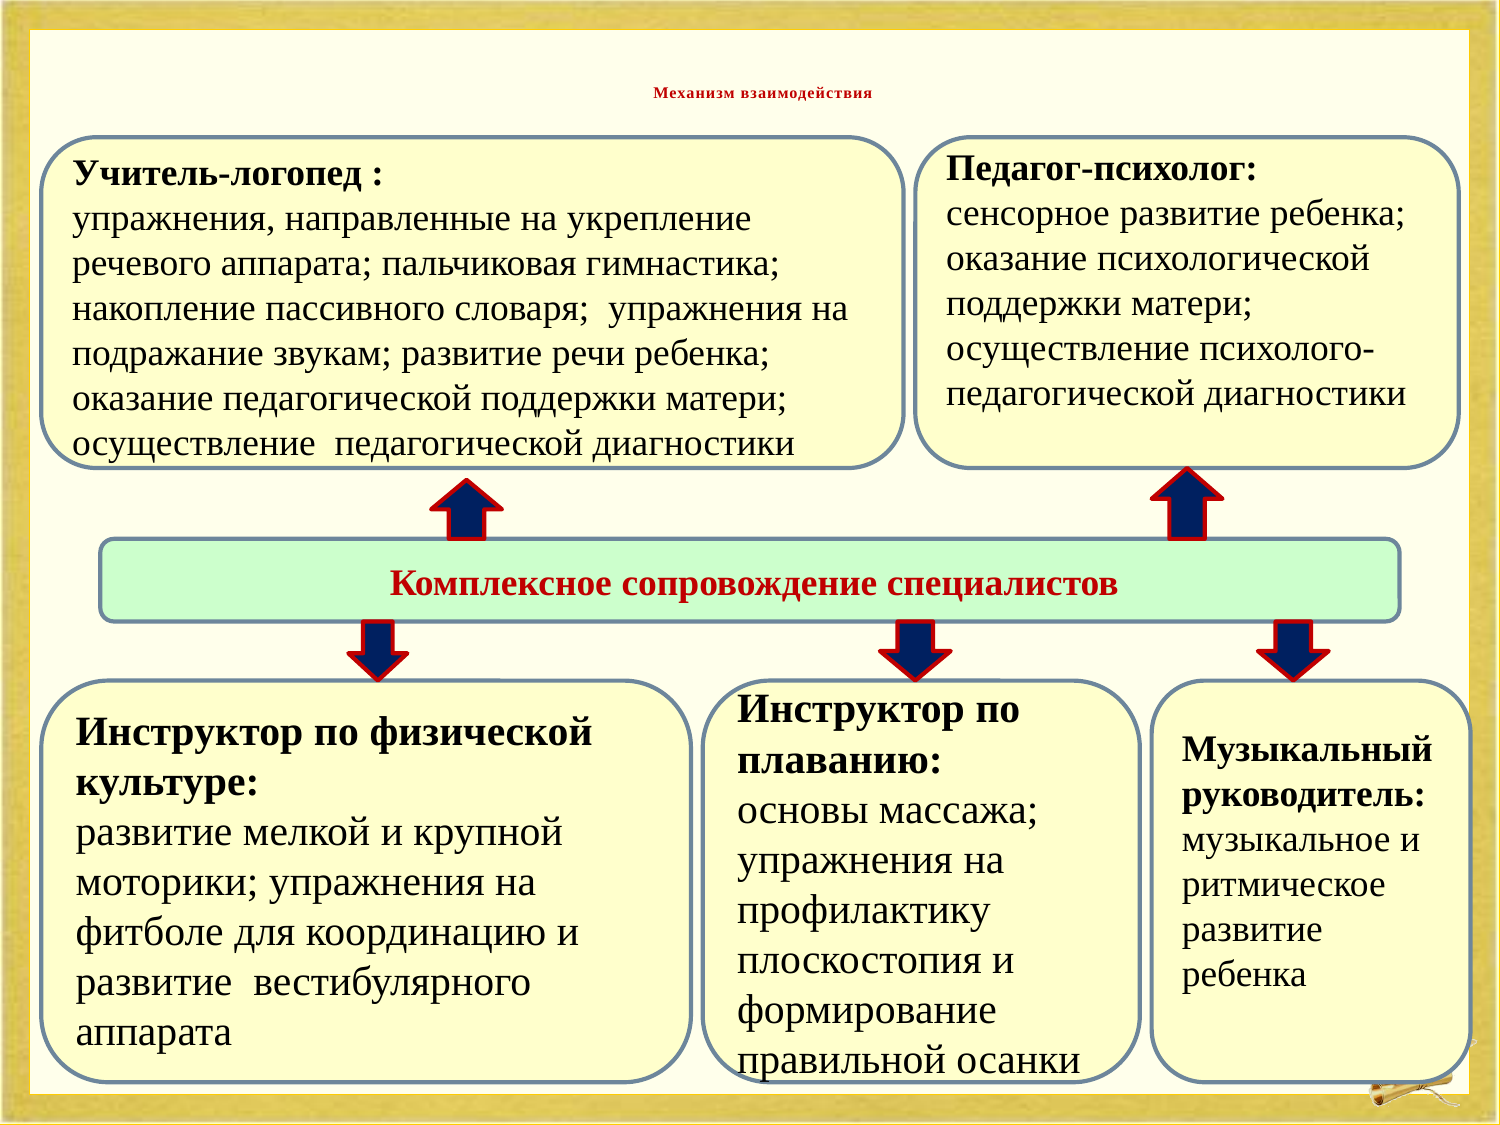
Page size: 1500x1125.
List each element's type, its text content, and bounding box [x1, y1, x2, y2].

text_box [1255, 619, 1331, 683]
text_box [1149, 466, 1225, 541]
list [29, 184, 1471, 1094]
text_box [346, 619, 410, 683]
picture [0, 0, 1499, 1125]
text_box Комплексное сопровождение специалистов [98, 536, 1402, 624]
text_box Учитель-логопед : упражнения, направленные на укрепление речевого аппарата; пальчиковая гимнастика; накопление пассивного словаря; упражнения на подражание звукам; развитие речи ребенка; оказание педагогической поддержки матери; осуществление педагогической диагностики [39, 135, 906, 471]
title Механизм взаимодействия [88, 42, 1439, 149]
text_box Инструктор по физической культуре: развитие мелкой и крупной моторики; упражнения на фитболе для координацию и развитие вестибулярного аппарата [39, 678, 694, 1085]
text_box Инструктор по плаванию: основы массажа; упражнения на профилактику плоскостопия и формирование правильной осанки [700, 678, 1142, 1085]
text_box Педагог-психолог: сенсорное развитие ребенка; оказание психологической поддержки матери; осуществление психолого-педагогической диагностики [913, 135, 1461, 471]
text_box [429, 478, 504, 541]
text_box [877, 619, 953, 683]
text_box Музыкальный руководитель: музыкальное и ритмическое развитие ребенка [1149, 678, 1473, 1085]
